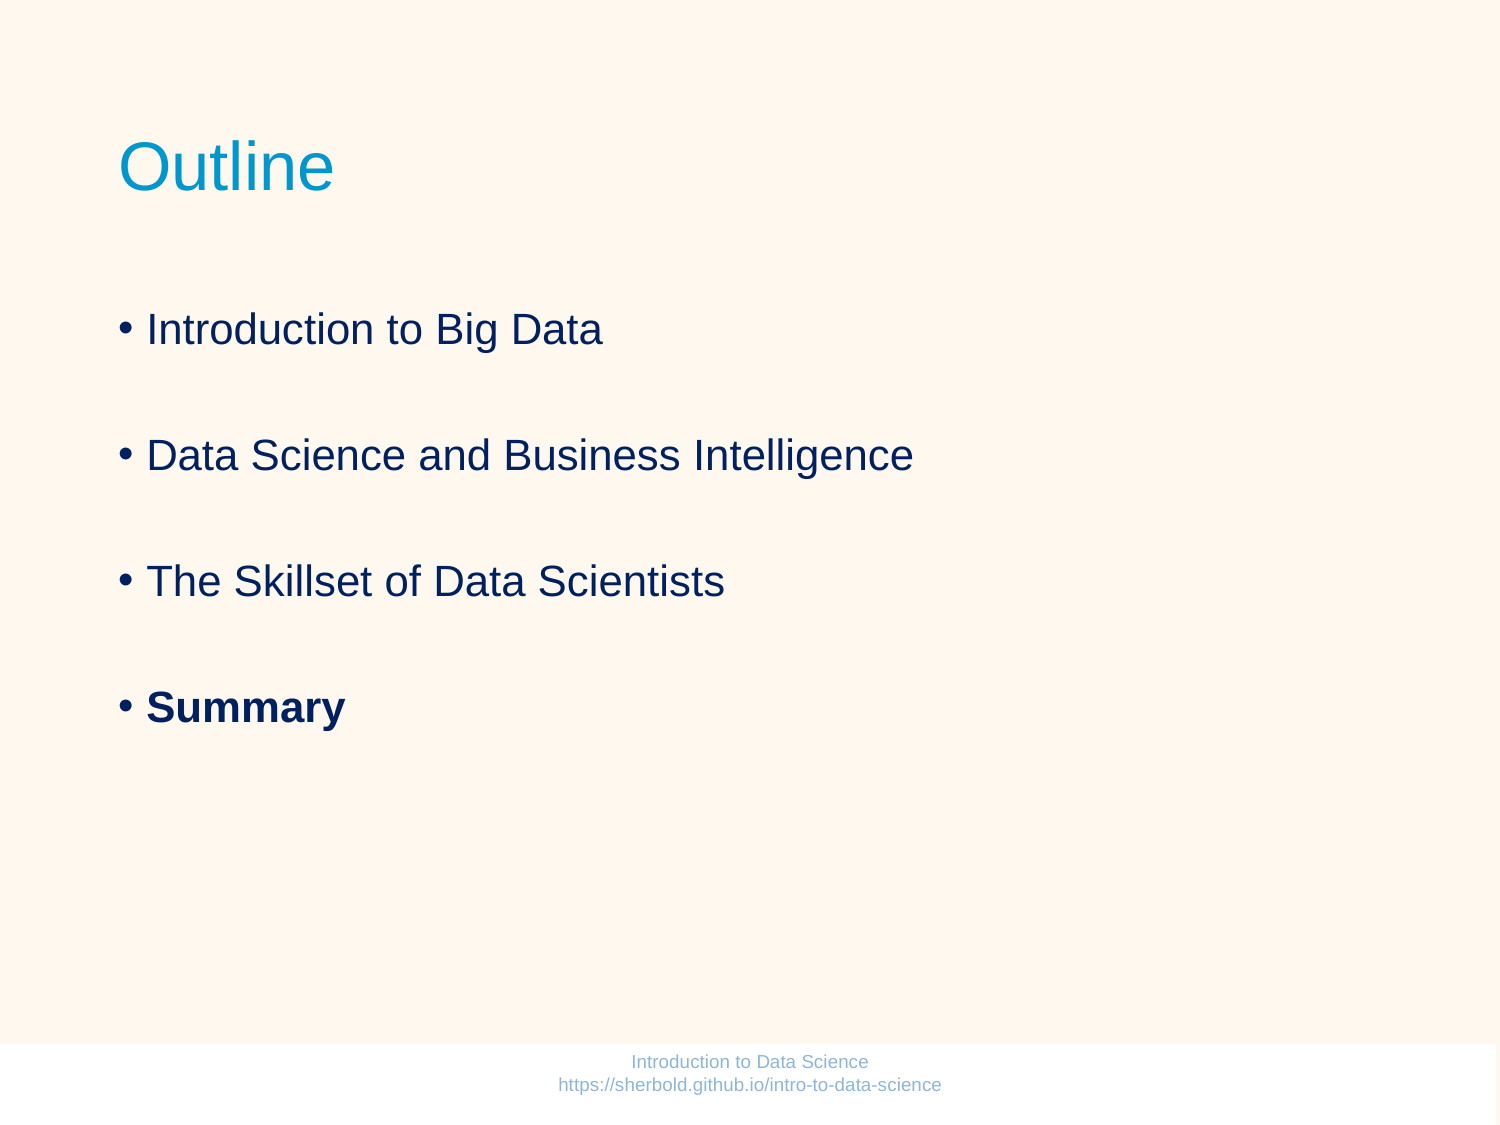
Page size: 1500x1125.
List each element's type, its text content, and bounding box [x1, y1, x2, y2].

list Introduction to Big Data Data Science and Business Intelligence The Skillset of Data Scientists Summary [103, 299, 1397, 1014]
footer Introduction to Data Science https://sherbold.github.io/intro-to-data-science [496, 1042, 1004, 1103]
title Outline [103, 59, 1397, 278]
